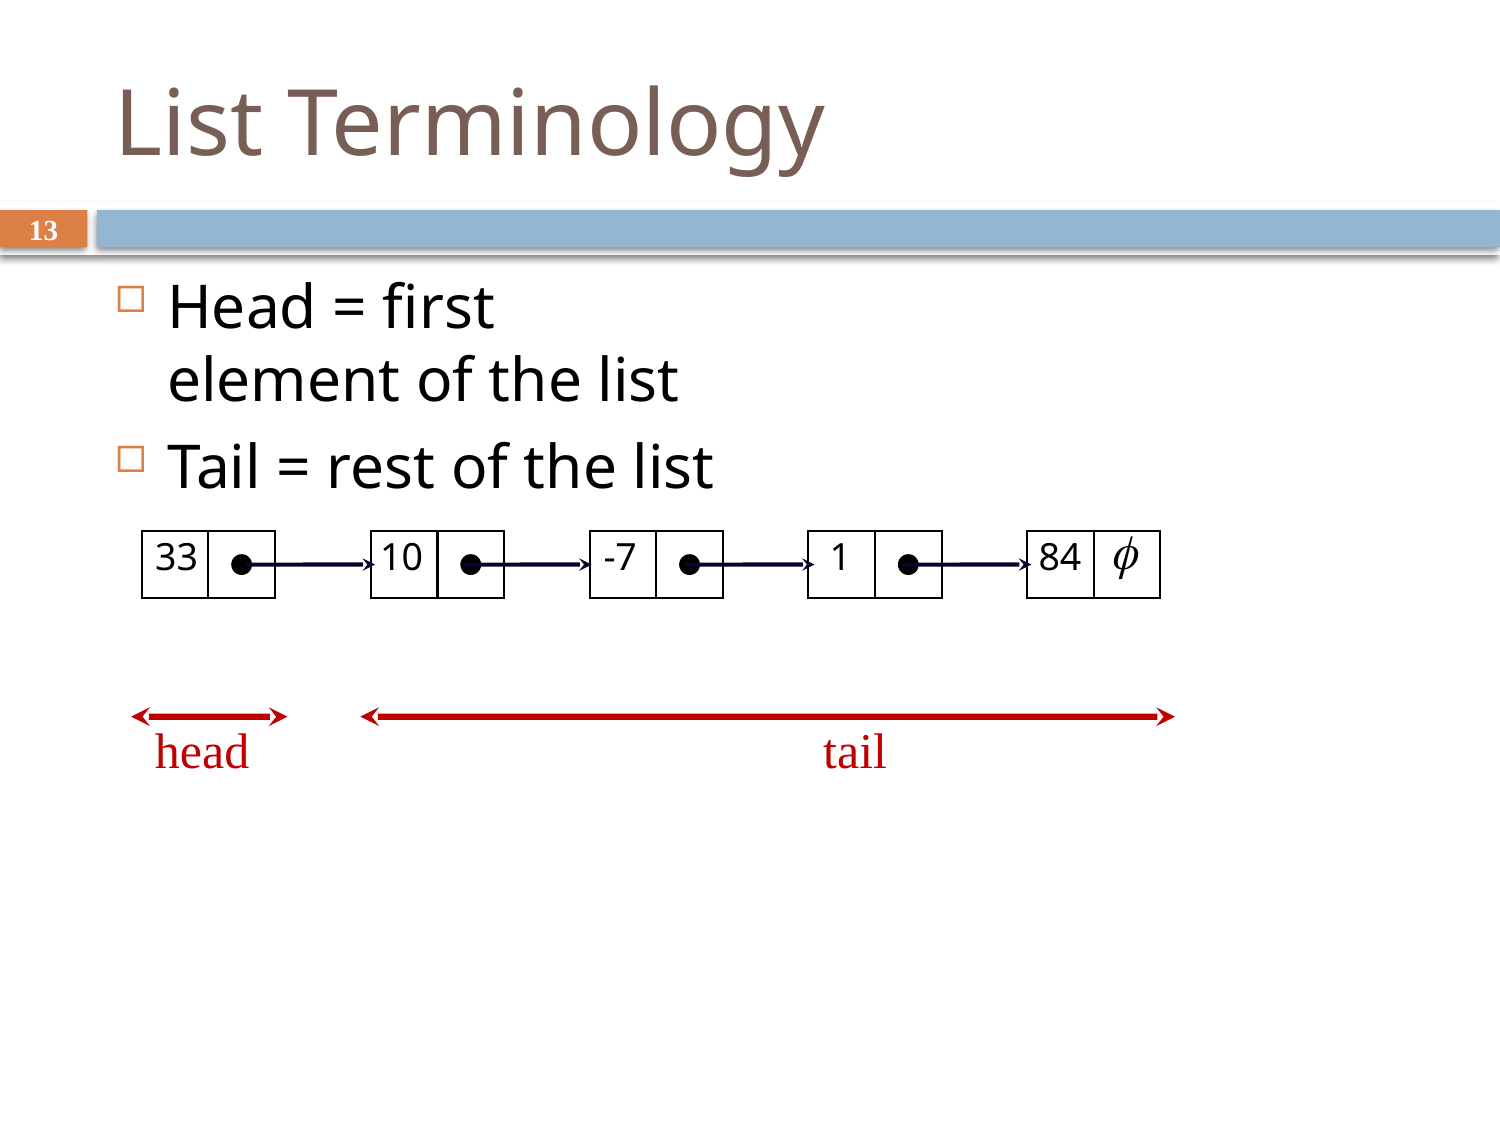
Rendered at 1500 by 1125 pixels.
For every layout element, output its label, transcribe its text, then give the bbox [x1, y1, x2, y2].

text_box [1162, 710, 1175, 723]
text_box head [148, 718, 257, 779]
text_box  [1095, 512, 1161, 588]
text_box [1094, 531, 1161, 598]
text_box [807, 530, 942, 599]
text_box [1018, 558, 1031, 571]
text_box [589, 530, 724, 599]
title List Terminology [99, 37, 1438, 200]
text_box [360, 710, 373, 723]
text_box [275, 710, 288, 723]
text_box 84 [1031, 533, 1089, 579]
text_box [141, 530, 276, 599]
slide_number 13 [0, 208, 88, 249]
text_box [370, 530, 505, 599]
list Head = first element of the list Tail = rest of the list [99, 260, 738, 1011]
text_box tail [816, 718, 895, 779]
text_box [131, 710, 144, 723]
text_box [1027, 531, 1094, 598]
